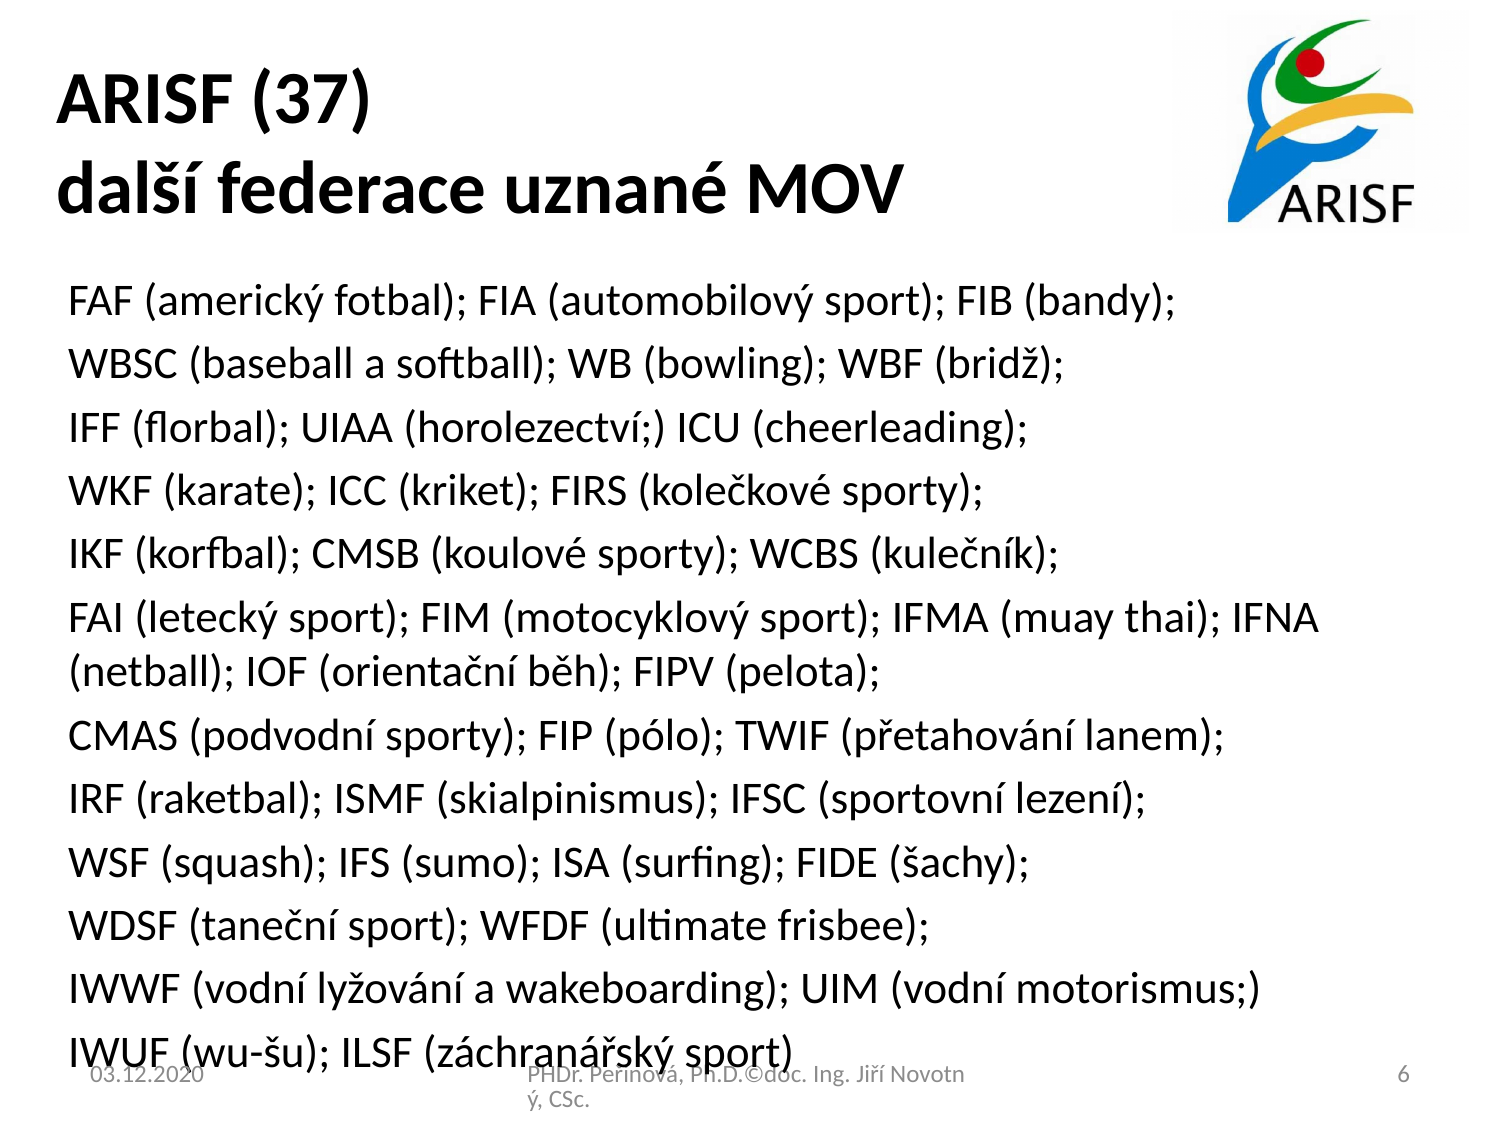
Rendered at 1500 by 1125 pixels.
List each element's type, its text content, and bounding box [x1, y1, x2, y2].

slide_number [75, 1042, 425, 1103]
picture [1172, 10, 1469, 233]
slide_number 6 [1074, 1042, 1425, 1103]
title ARISF (37) další federace uznané MOV [41, 45, 975, 233]
footer PHDr. Peřinová, Ph.D.©doc. Ing. Jiří Novotný, CSc. [512, 1042, 988, 1103]
list FAF (americký fotbal); FIA (automobilový sport); FIB (bandy); WBSC (baseball a softball); WB (bowling); WBF (bridž); IFF (florbal); UIAA (horolezectví;) ICU (cheerleading); WKF (karate); ICC (kriket); FIRS (kolečkové sporty); IKF (korfbal); CMSB (koulové sporty); WCBS (kulečník); FAI (letecký sport); FIM (motocyklový sport); IFMA (muay thai); IFNA (netball); IOF (orientační běh); FIPV (pelota); CMAS (podvodní sporty); FIP (pólo); TWIF (přetahování lanem); IRF (raketbal); ISMF (skialpinismus); IFSC (sportovní lezení); WSF (squash); IFS (sumo); ISA (surfing); FIDE (šachy); WDSF (taneční sport); WFDF (ultimate frisbee); IWWF (vodní lyžování a wakeboarding); UIM (vodní motorismus;) IWUF (wu-šu); ILSF (záchranářský sport) [53, 262, 1471, 1106]
